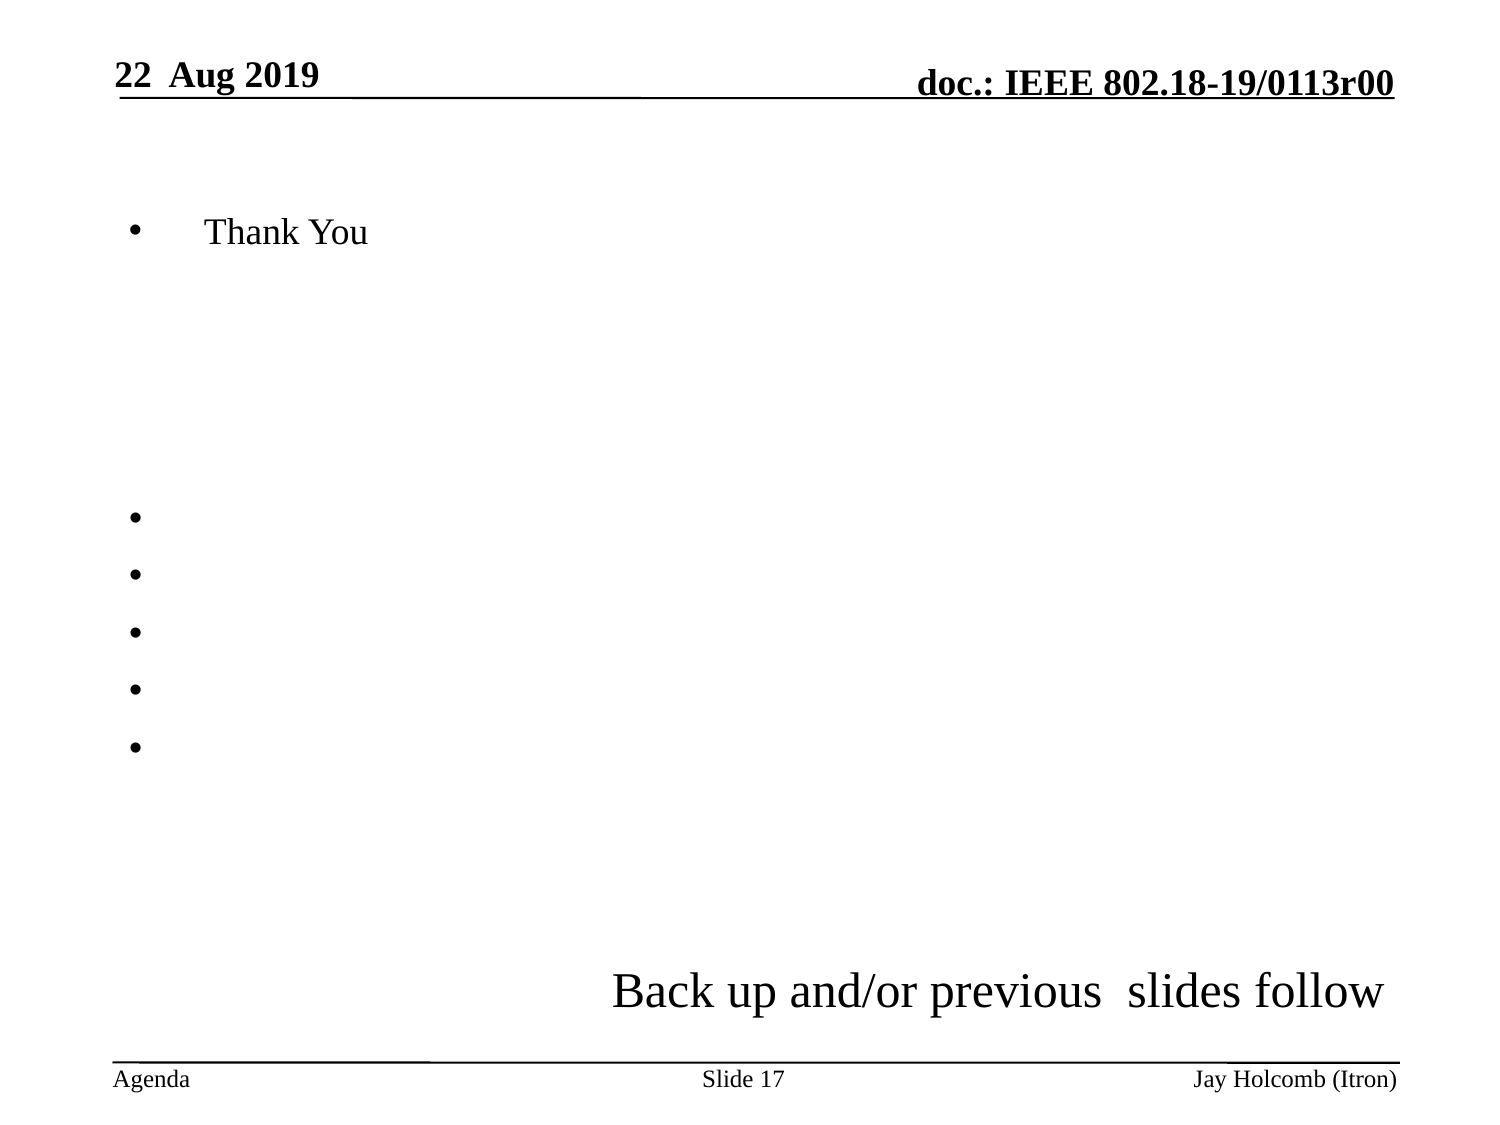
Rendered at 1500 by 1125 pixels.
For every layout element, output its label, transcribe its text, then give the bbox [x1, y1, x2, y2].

text_box Back up and/or previous slides follow [574, 949, 1400, 1025]
text_box [114, 487, 1464, 844]
slide_number Slide 17 [687, 1061, 800, 1123]
footer Jay Holcomb (Itron) [874, 1061, 1398, 1093]
text_box Thank You [114, 199, 777, 305]
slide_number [114, 49, 478, 95]
